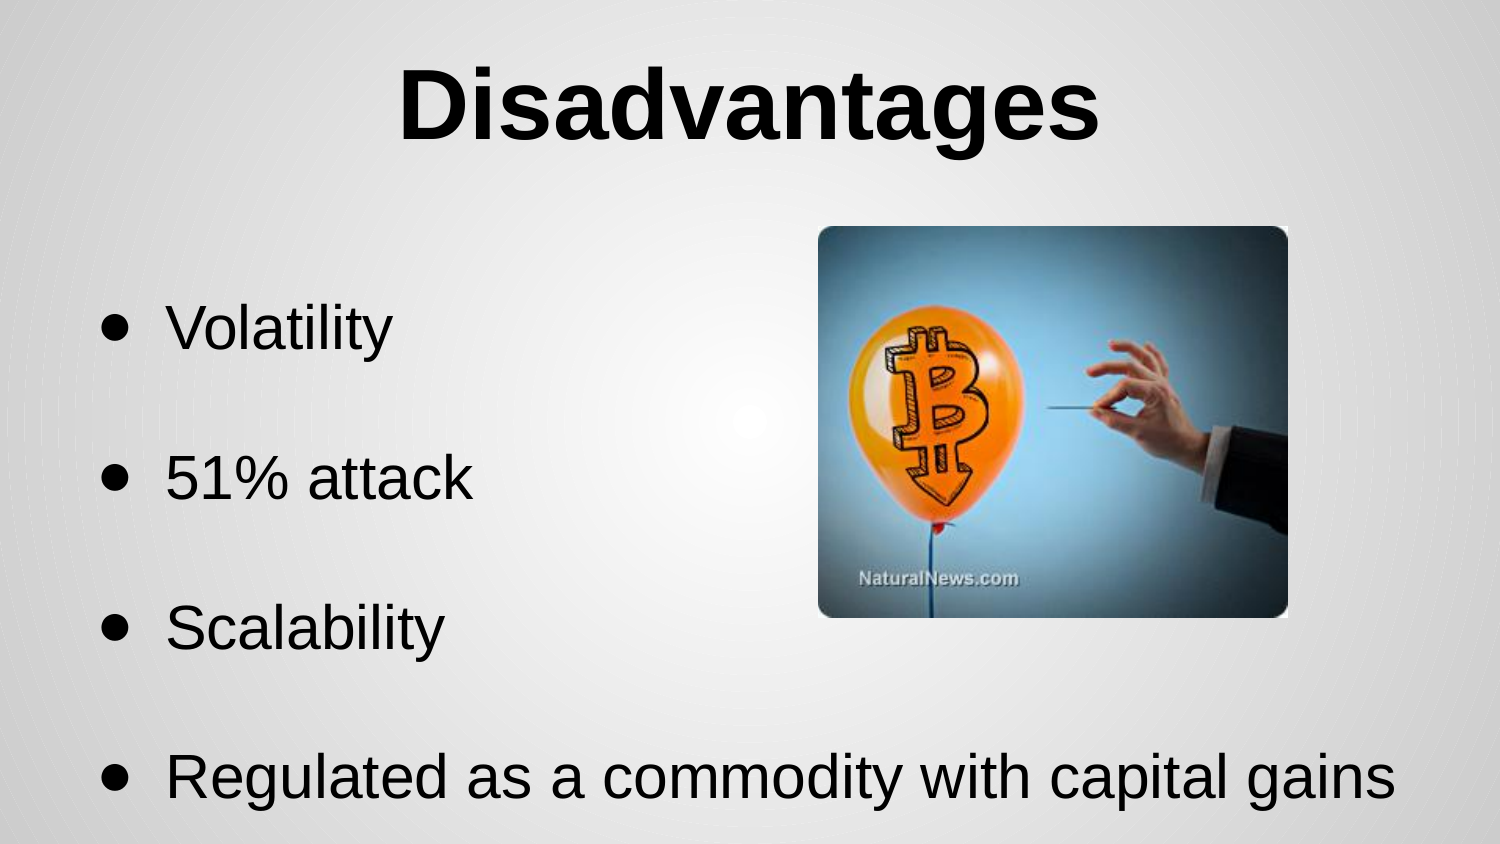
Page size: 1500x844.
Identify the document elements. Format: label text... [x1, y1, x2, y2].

list Volatility 51% attack Scalability Regulated as a commodity with capital gains [75, 196, 1425, 808]
picture [818, 226, 1288, 618]
title Disadvantages [75, 33, 1425, 175]
